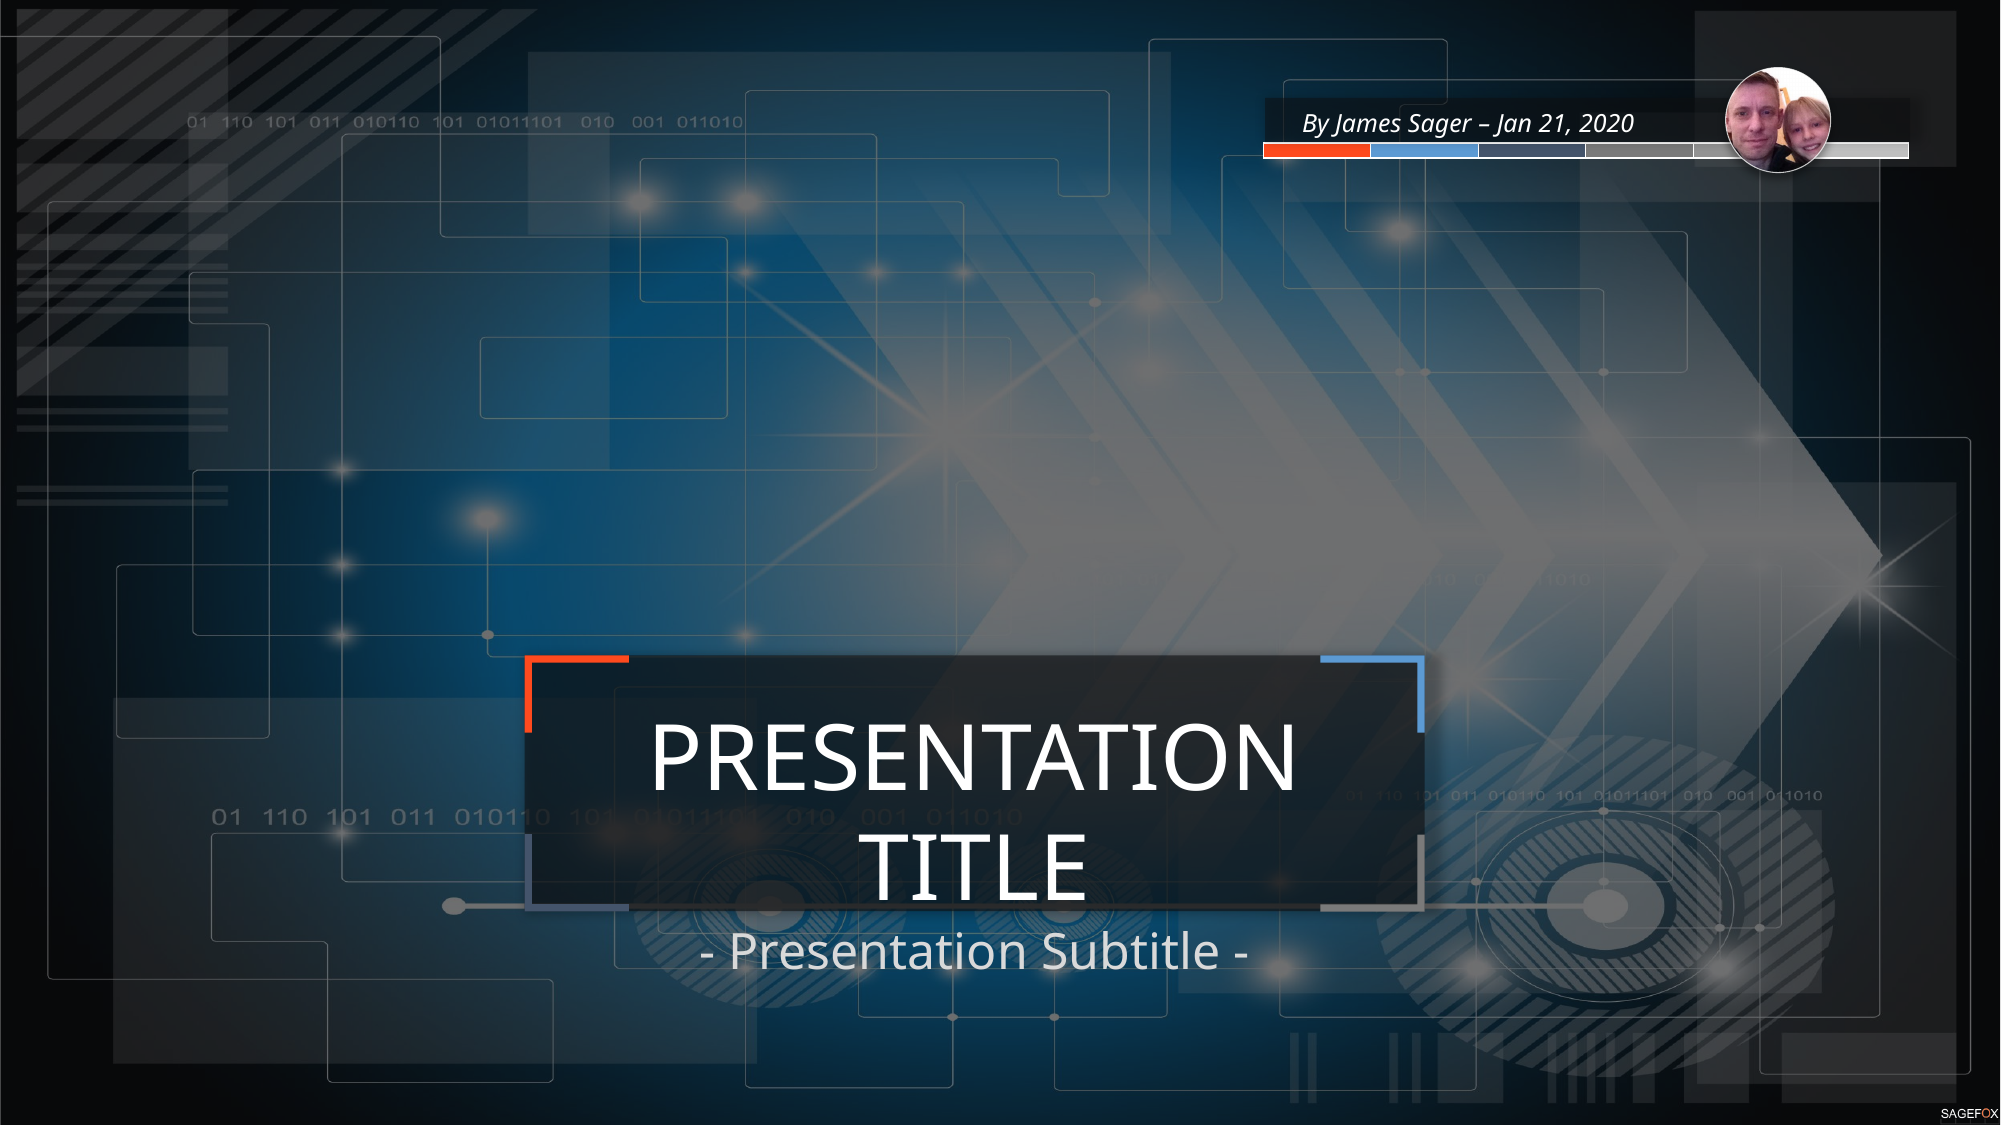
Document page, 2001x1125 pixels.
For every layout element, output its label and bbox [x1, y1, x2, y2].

text_box [524, 655, 1425, 912]
text_box [1263, 67, 1911, 173]
picture [0, 0, 2001, 1125]
